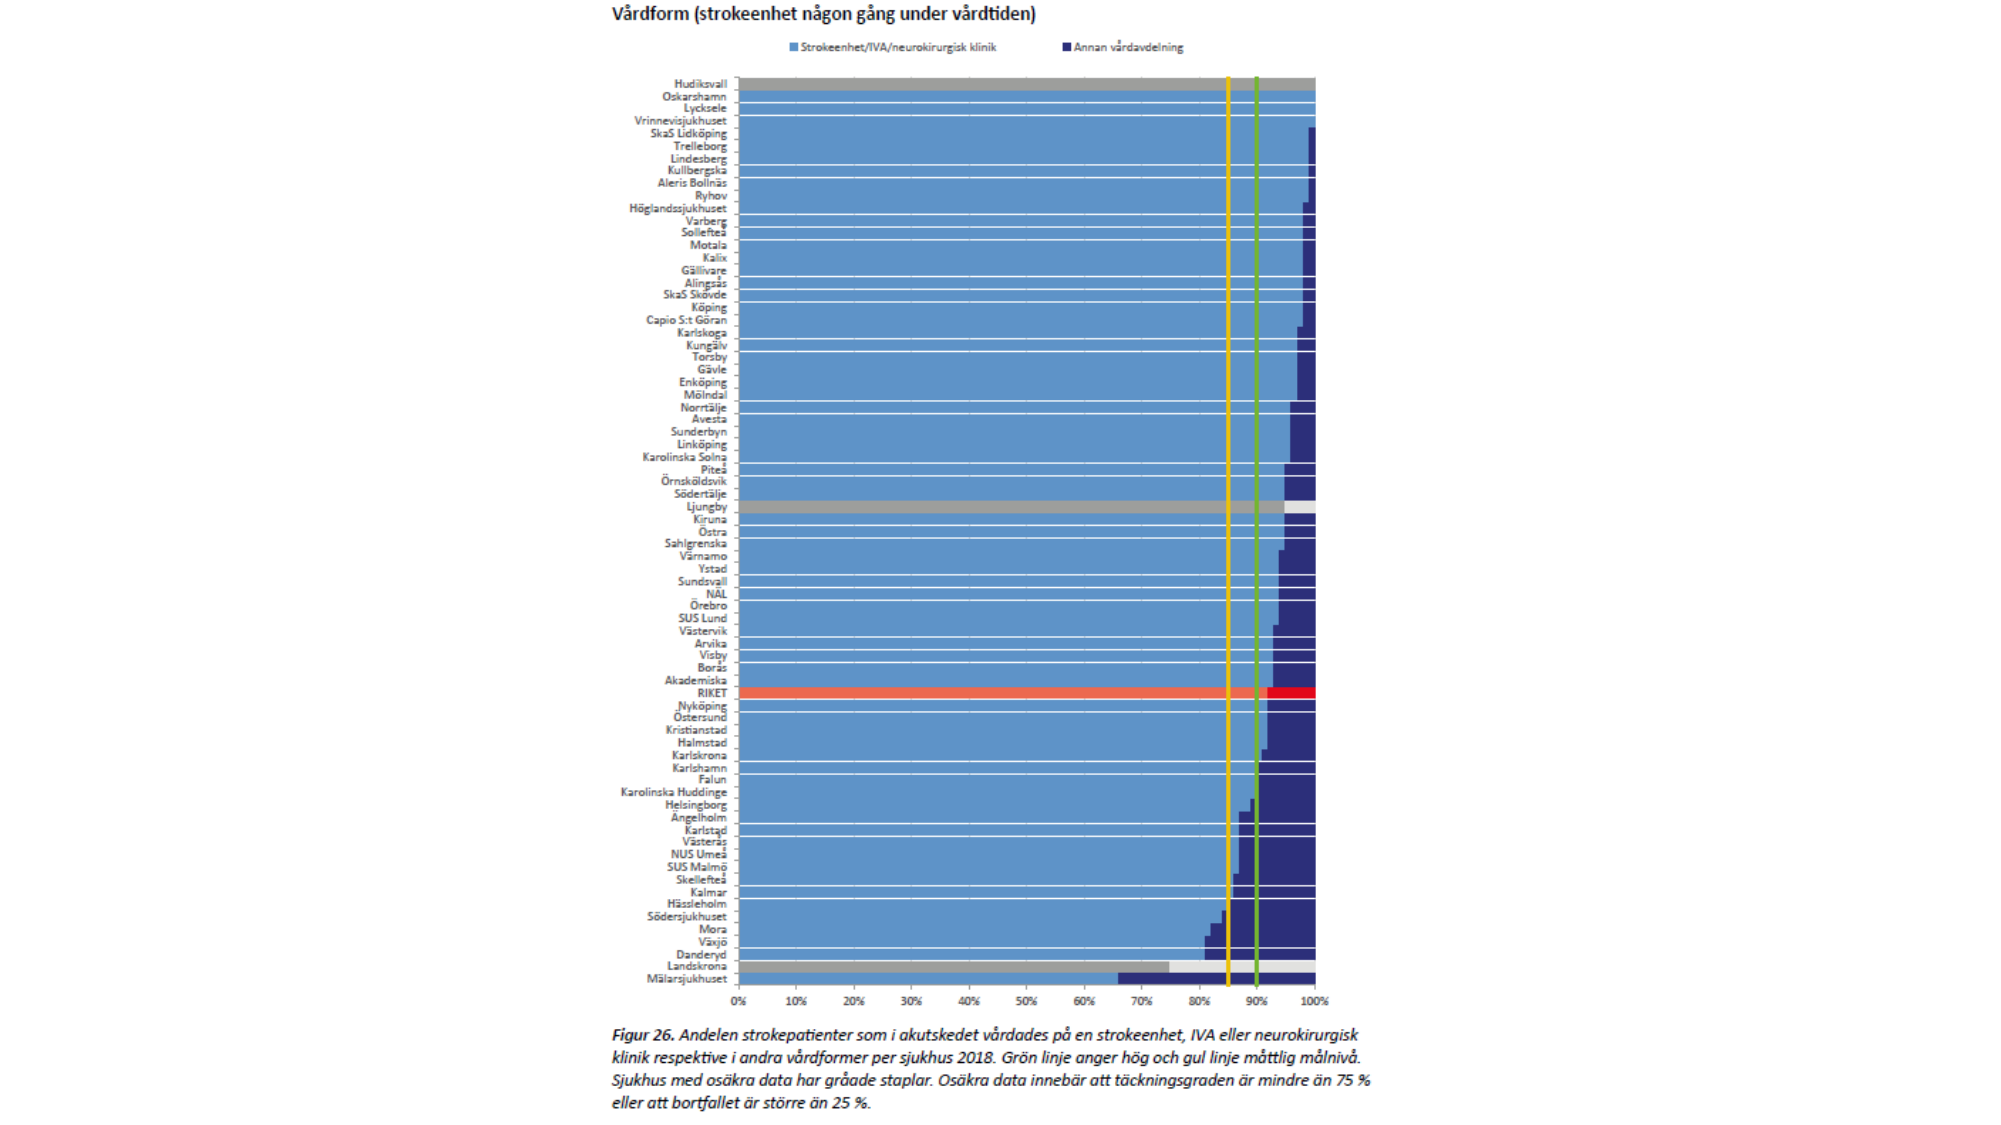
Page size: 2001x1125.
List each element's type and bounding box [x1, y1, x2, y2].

picture [605, 0, 1395, 1125]
